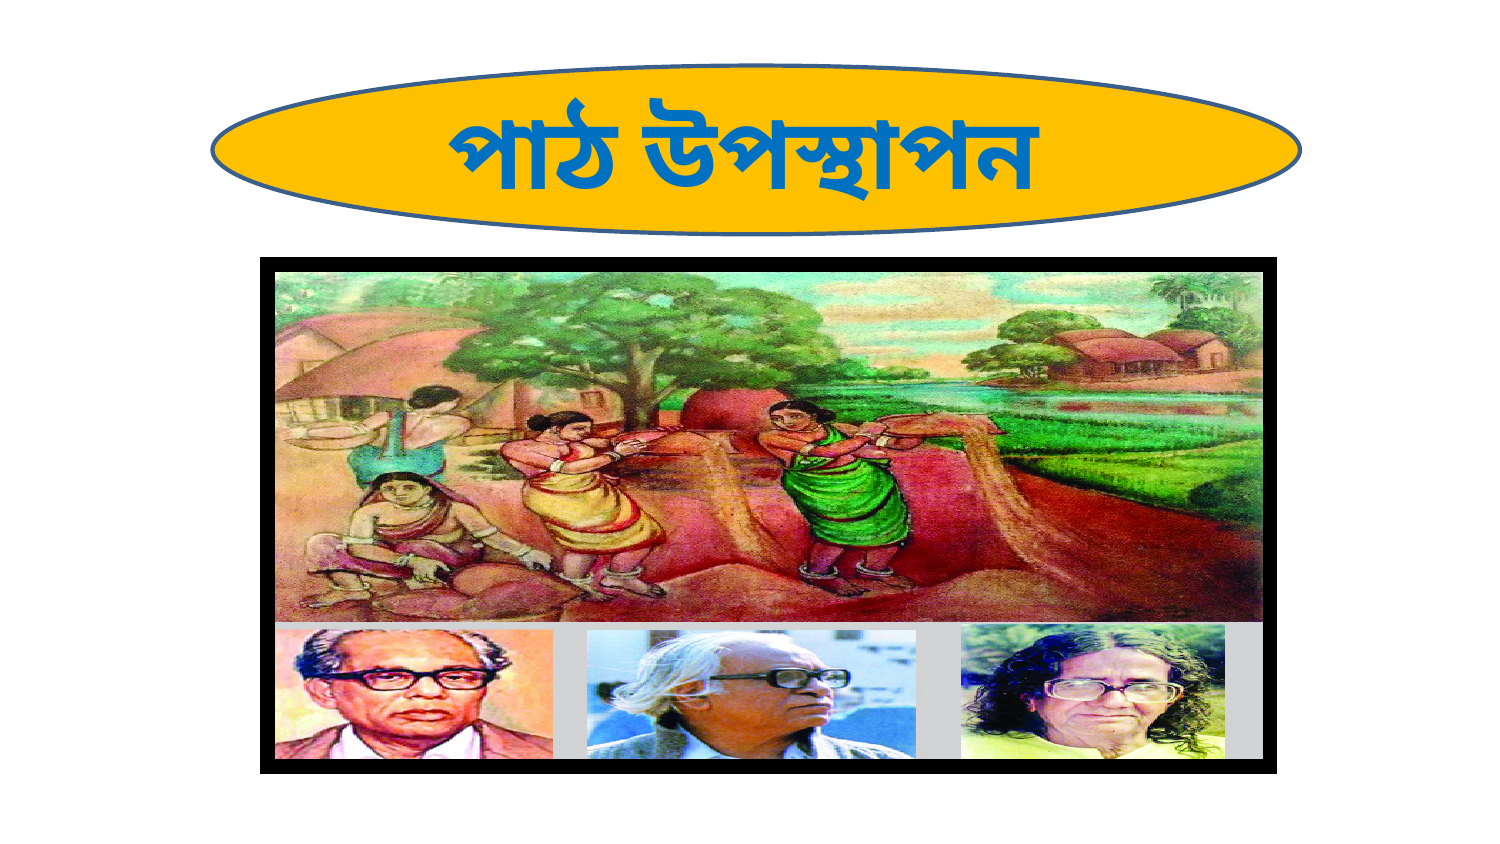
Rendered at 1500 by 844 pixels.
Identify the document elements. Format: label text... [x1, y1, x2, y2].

text_box পাঠ উপস্থাপন [210, 63, 1303, 237]
picture [274, 271, 1263, 760]
